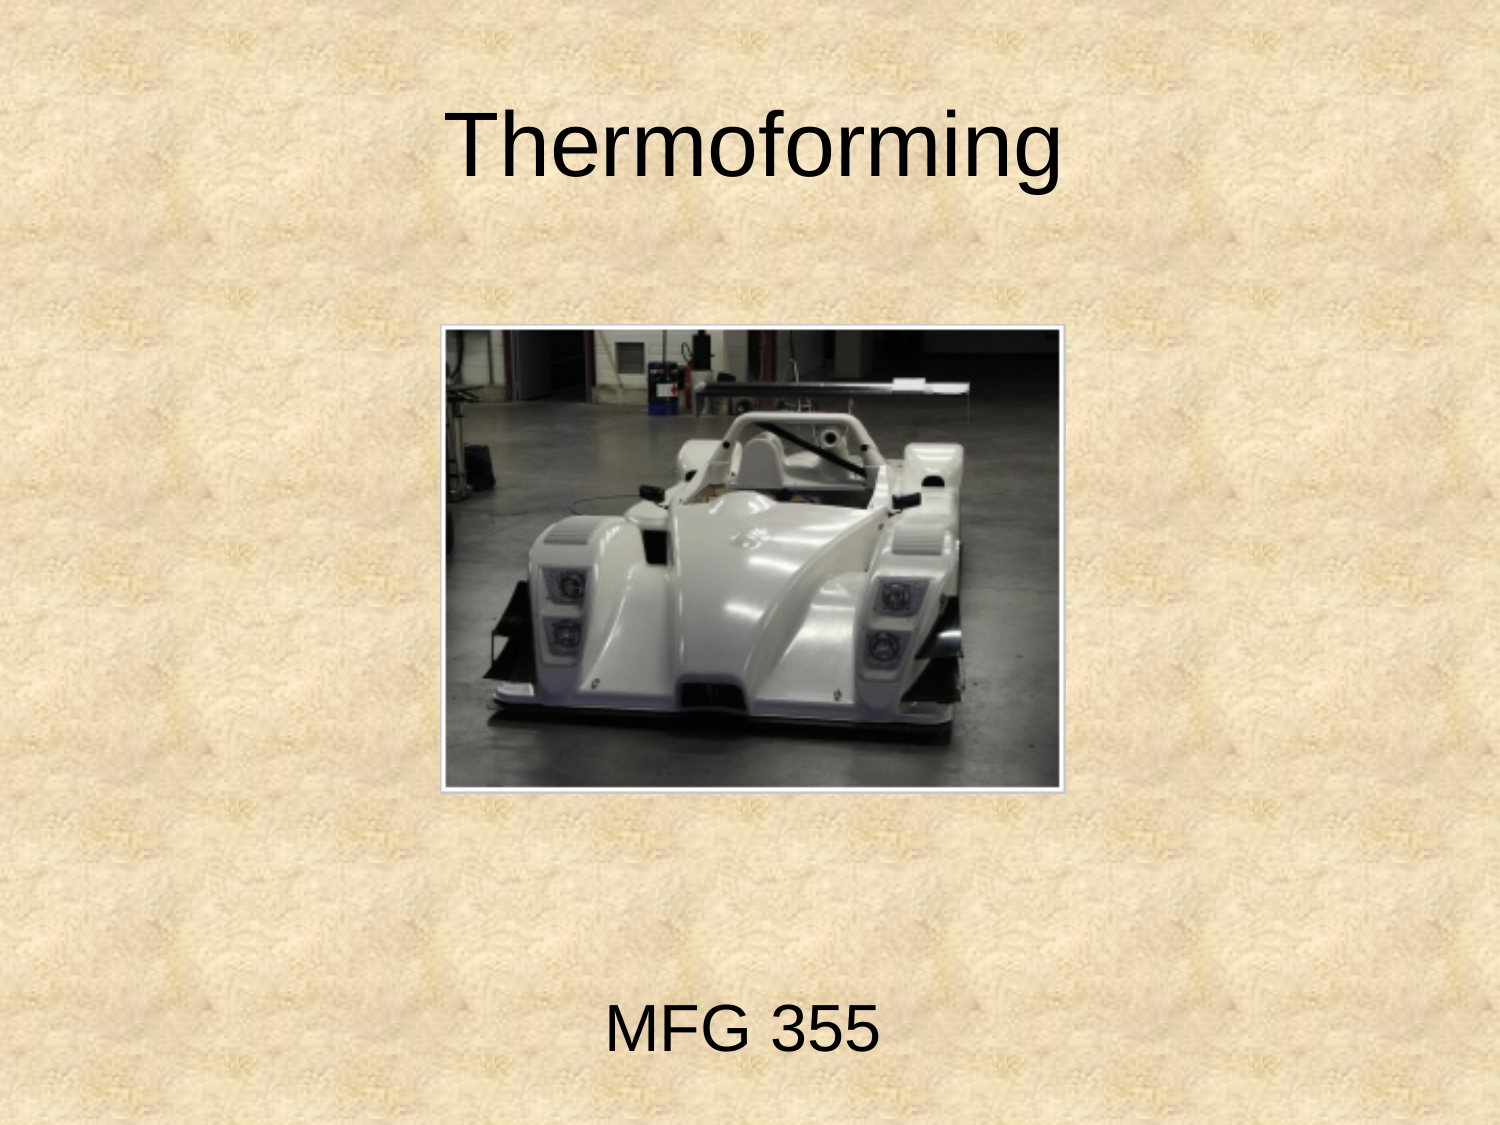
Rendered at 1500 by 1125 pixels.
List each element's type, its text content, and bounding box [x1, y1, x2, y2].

subtitle MFG 355 [217, 977, 1269, 1102]
title Thermoforming [116, 18, 1392, 261]
picture [0, 0, 1500, 1125]
